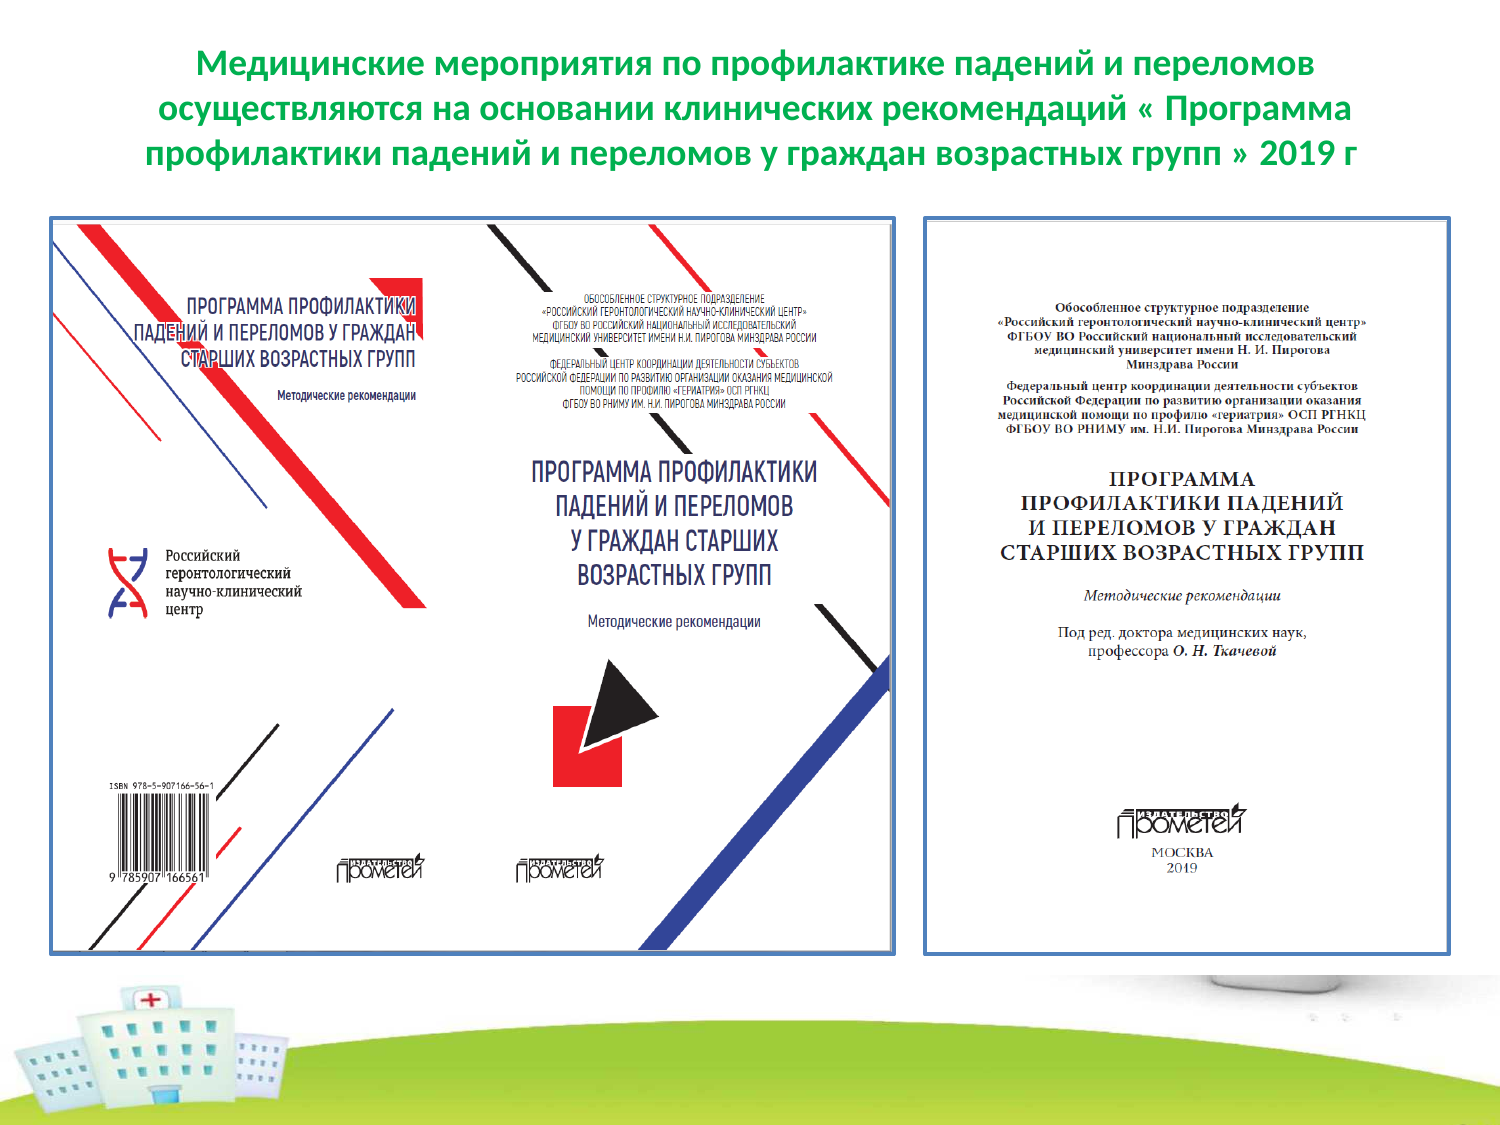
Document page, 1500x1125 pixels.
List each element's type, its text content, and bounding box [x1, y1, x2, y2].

text_box Медицинские мероприятия по профилактике падений и переломов осуществляются на основании клинических рекомендаций « Программа профилактики падений и переломов у граждан возрастных групп » 2019 г [100, 30, 1412, 181]
picture [0, 975, 1500, 1125]
picture [926, 219, 1448, 953]
picture [52, 219, 892, 953]
